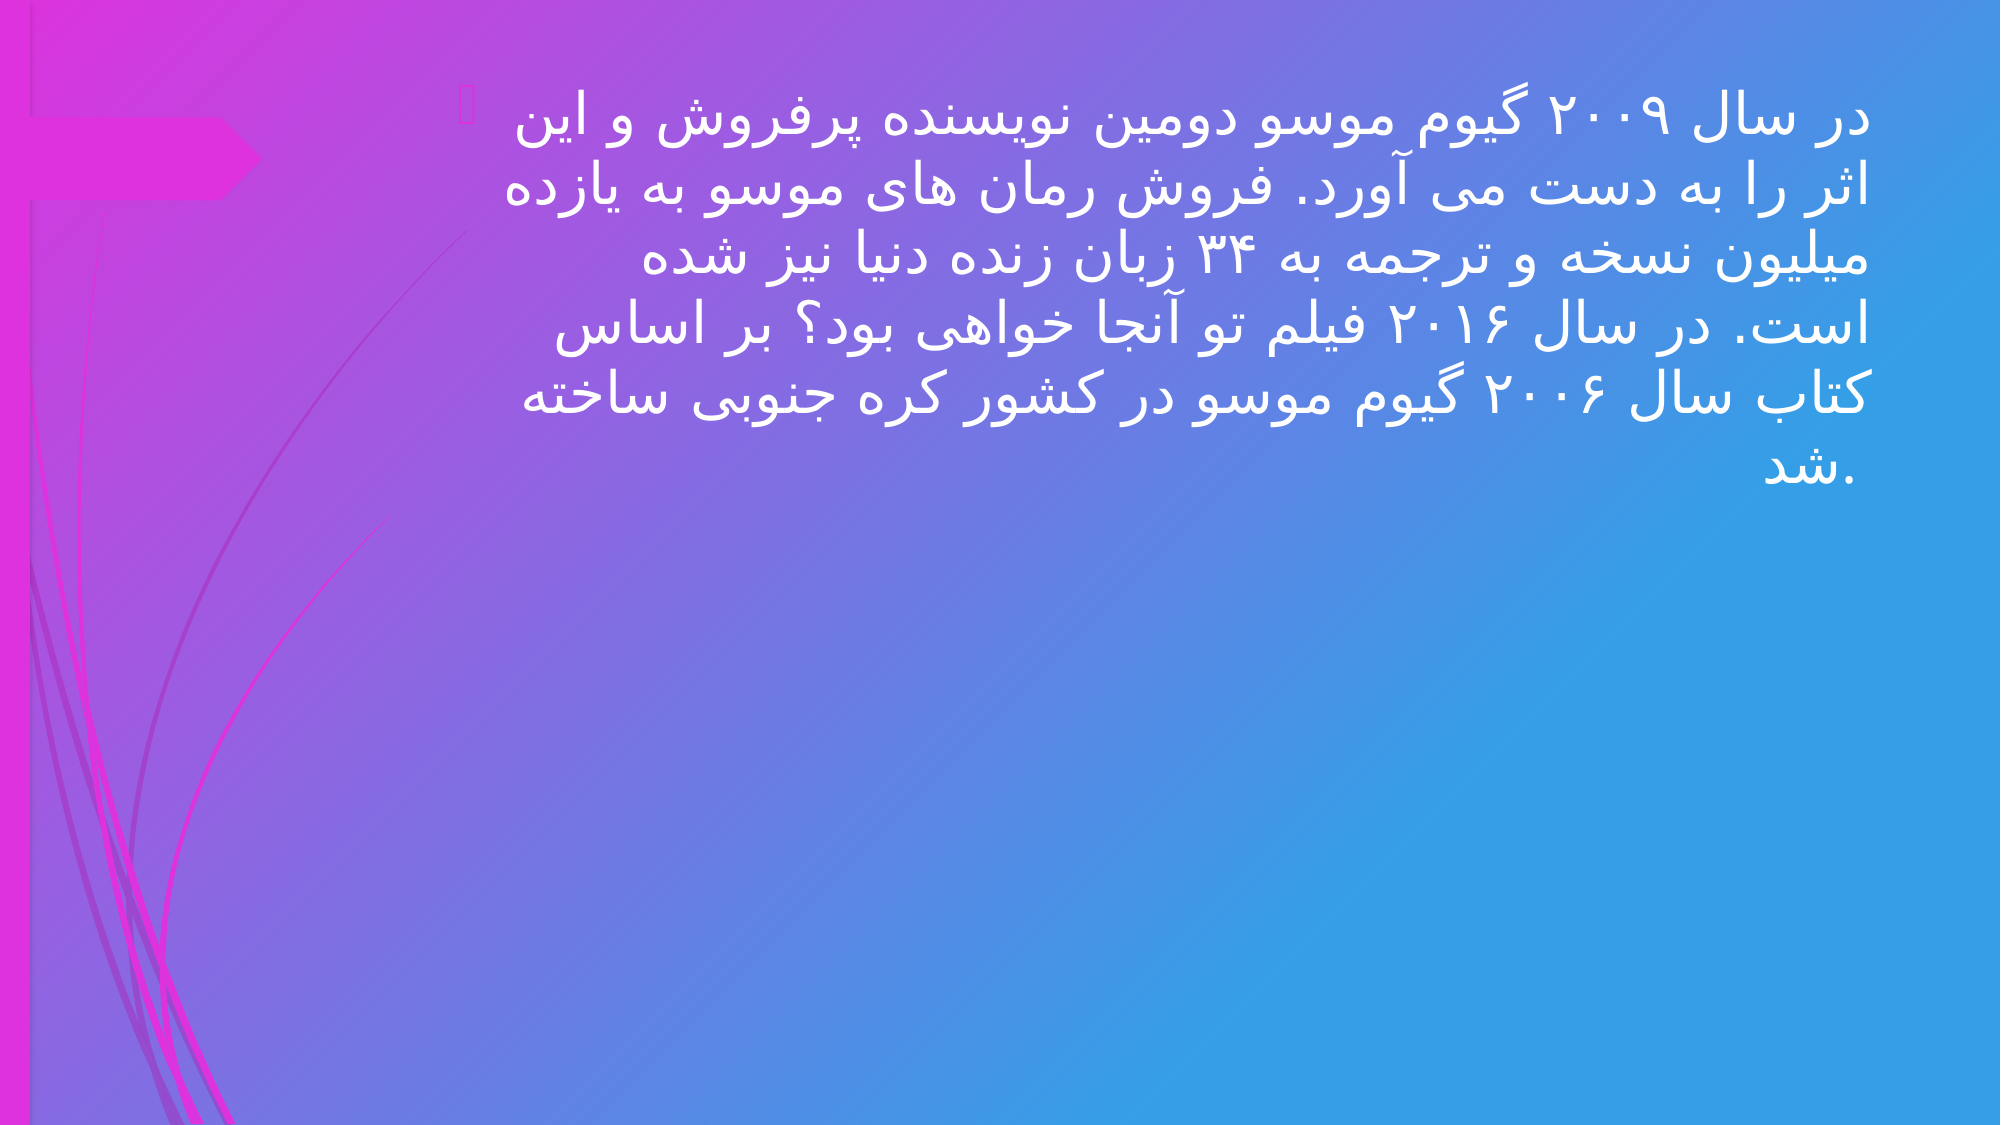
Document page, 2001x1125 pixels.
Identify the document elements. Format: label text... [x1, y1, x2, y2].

list در سال ۲۰۰۹ گیوم موسو دومین نویسنده پرفروش و این اثر را به دست می آورد. فروش رمان های موسو به یازده میلیون نسخه و ترجمه به ۳۴ زبان زنده دنیا نیز شده است. در سال ۲۰۱۶ فیلم تو آنجا خواهی بود؟ بر اساس کتاب سال ۲۰۰۶ گیوم موسو در کشور کره جنوبی ساخته شد. [424, 68, 1888, 970]
